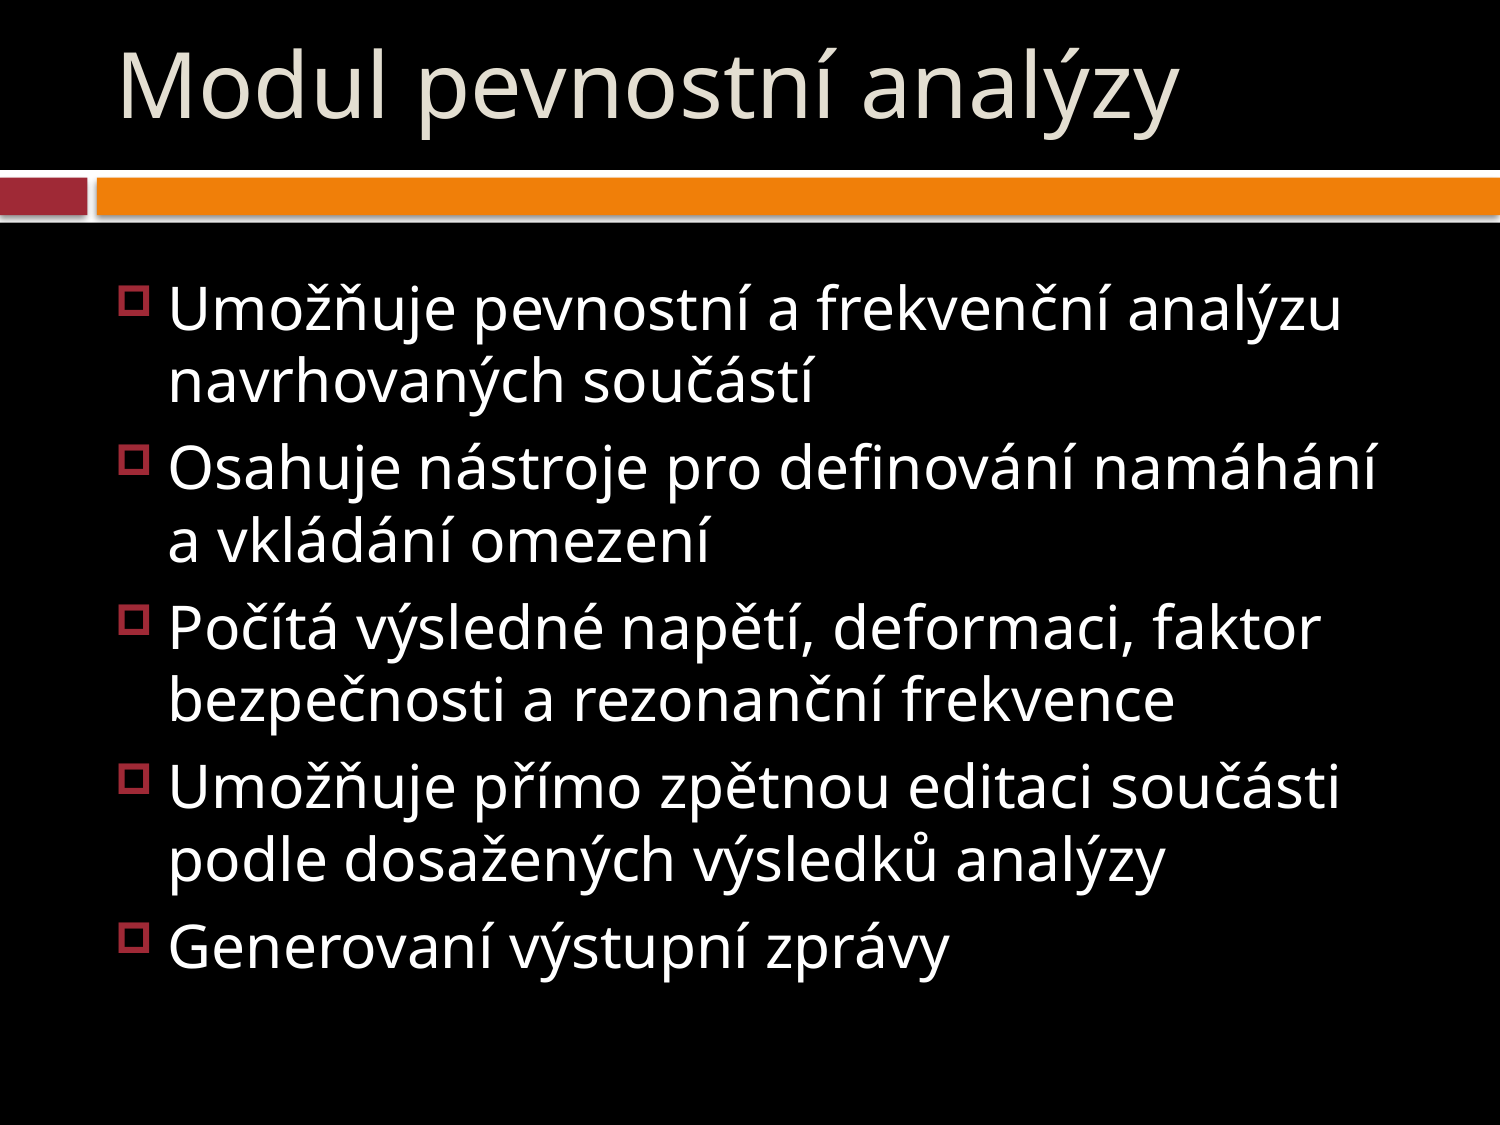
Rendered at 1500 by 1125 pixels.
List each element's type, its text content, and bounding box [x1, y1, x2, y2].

title Modul pevnostní analýzy [100, 11, 1438, 153]
list Umožňuje pevnostní a frekvenční analýzu navrhovaných součástí Osahuje nástroje pro definování namáhání a vkládání omezení Počítá výsledné napětí, deformaci, faktor bezpečnosti a rezonanční frekvence Umožňuje přímo zpětnou editaci součásti podle dosažených výsledků analýzy Generovaní výstupní zprávy [100, 262, 1438, 1000]
